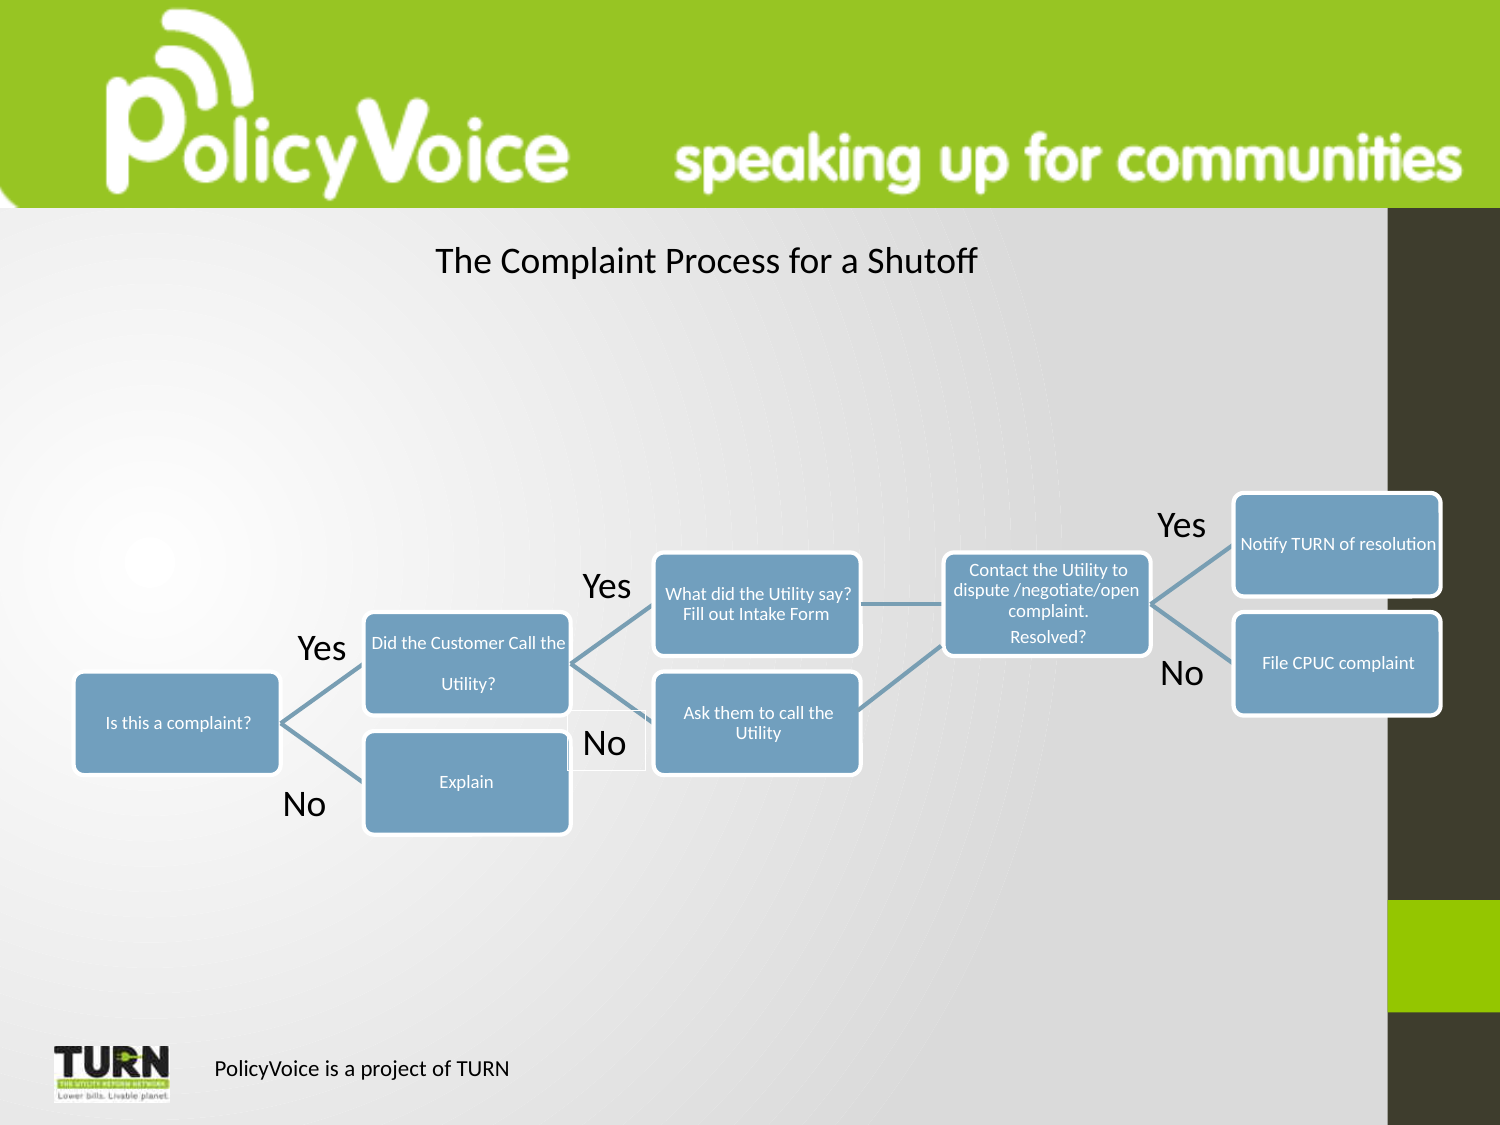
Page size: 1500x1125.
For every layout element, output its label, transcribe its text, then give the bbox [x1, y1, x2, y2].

picture [54, 1045, 171, 1104]
text_box PolicyVoice is a project of TURN [199, 1046, 526, 1089]
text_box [857, 645, 942, 712]
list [72, 305, 1442, 1022]
picture [0, 0, 1500, 208]
text_box The Complaint Process for a Shutoff [420, 228, 994, 289]
